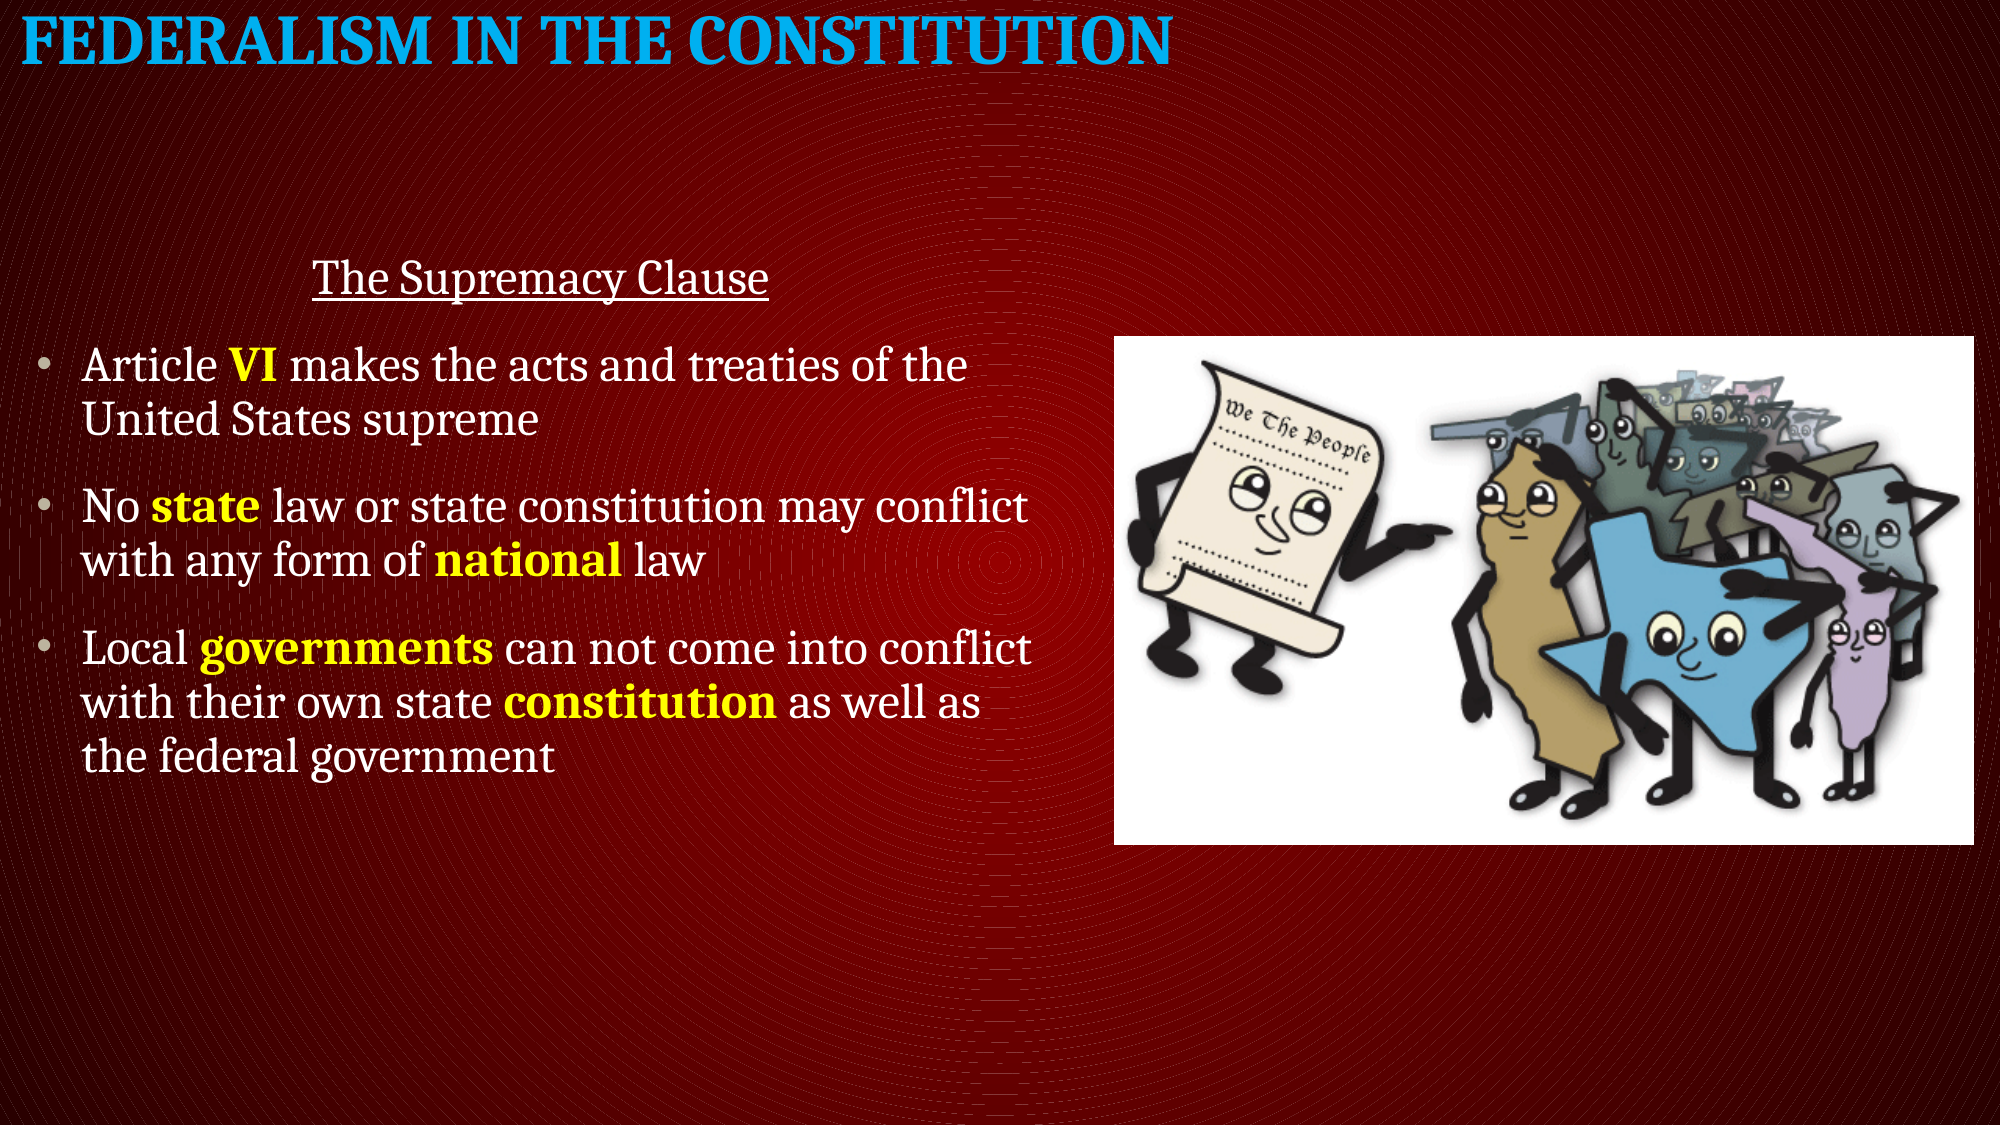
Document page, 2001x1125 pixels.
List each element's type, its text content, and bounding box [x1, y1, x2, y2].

picture [1114, 335, 1975, 845]
list The Supremacy Clause Article VI makes the acts and treaties of the United States supreme No state law or state constitution may conflict with any form of national law Local governments can not come into conflict with their own state constitution as well as the federal government [16, 241, 1065, 977]
title Federalism in the Constitution [0, 0, 1700, 89]
